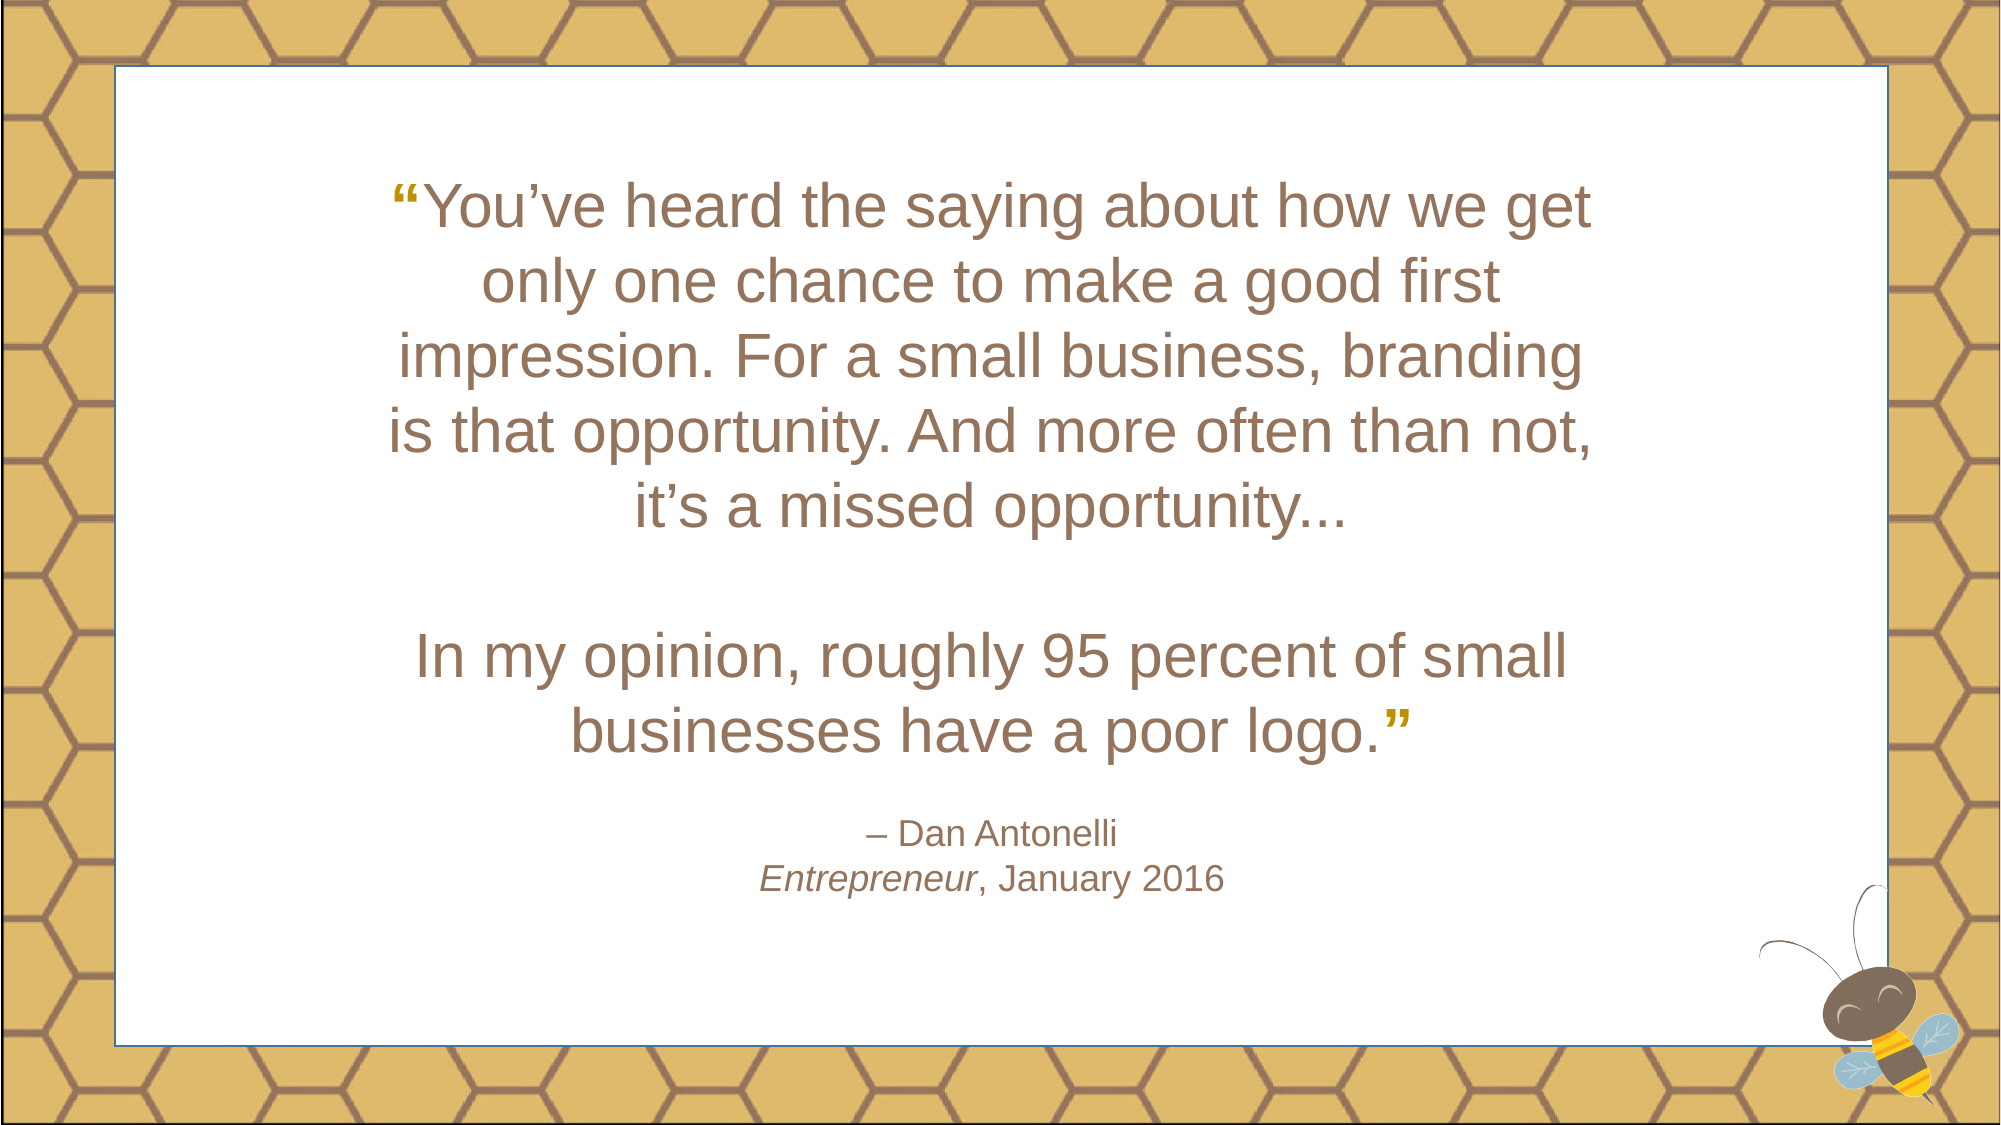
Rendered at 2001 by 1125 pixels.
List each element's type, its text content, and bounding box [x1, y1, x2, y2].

text_box “You’ve heard the saying about how we get only one chance to make a good first impression. For a small business, branding is that opportunity. And more often than not, it’s a missed opportunity... In my opinion, roughly 95 percent of small businesses have a poor logo.” – Dan Antonelli Entrepreneur, January 2016 [368, 157, 1616, 907]
picture [2, 0, 1998, 1125]
